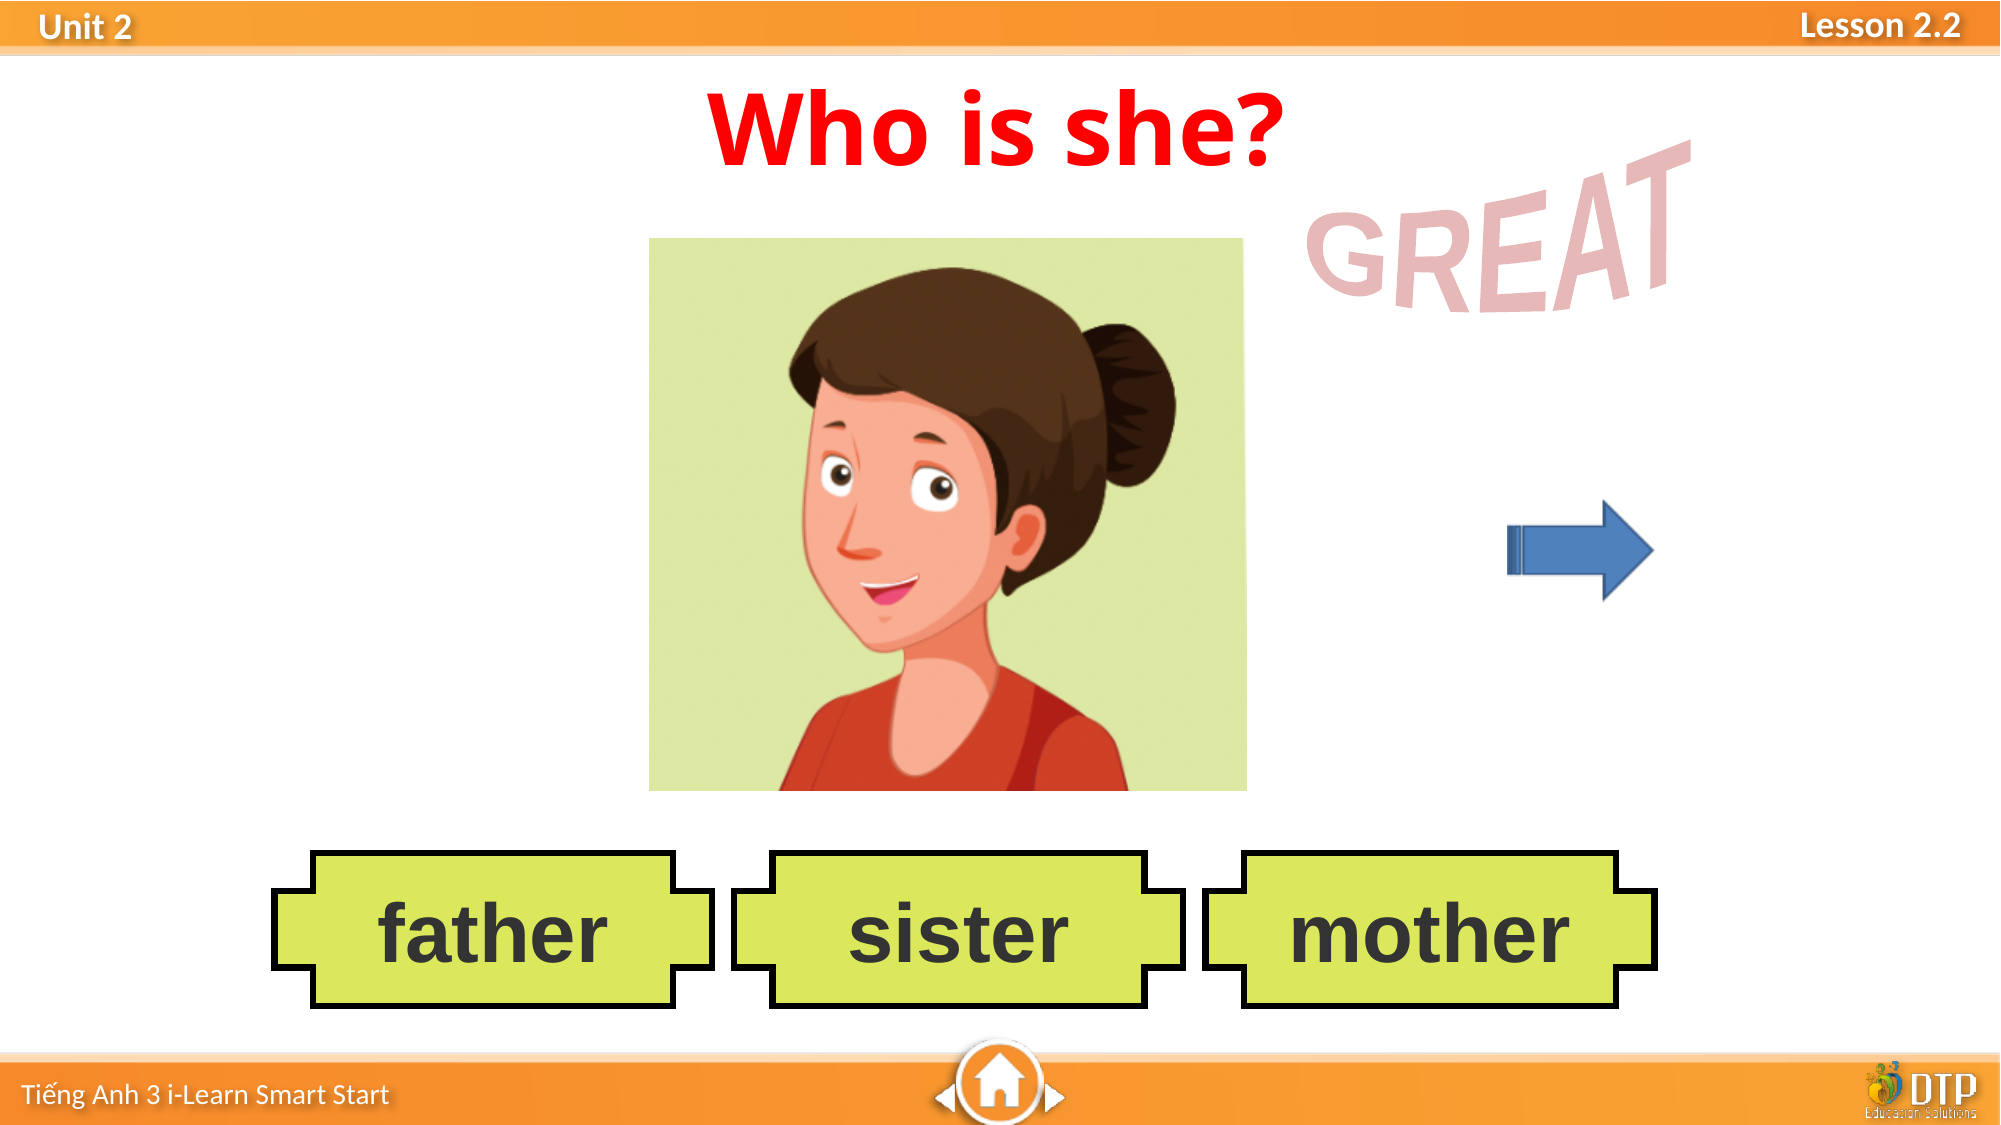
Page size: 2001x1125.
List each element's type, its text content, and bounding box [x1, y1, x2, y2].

picture [0, 1, 2000, 1125]
text_box father [274, 852, 712, 1007]
text_box sister [734, 852, 1183, 1007]
title Who is she? [321, 58, 1672, 246]
text_box mother [1205, 852, 1655, 1007]
